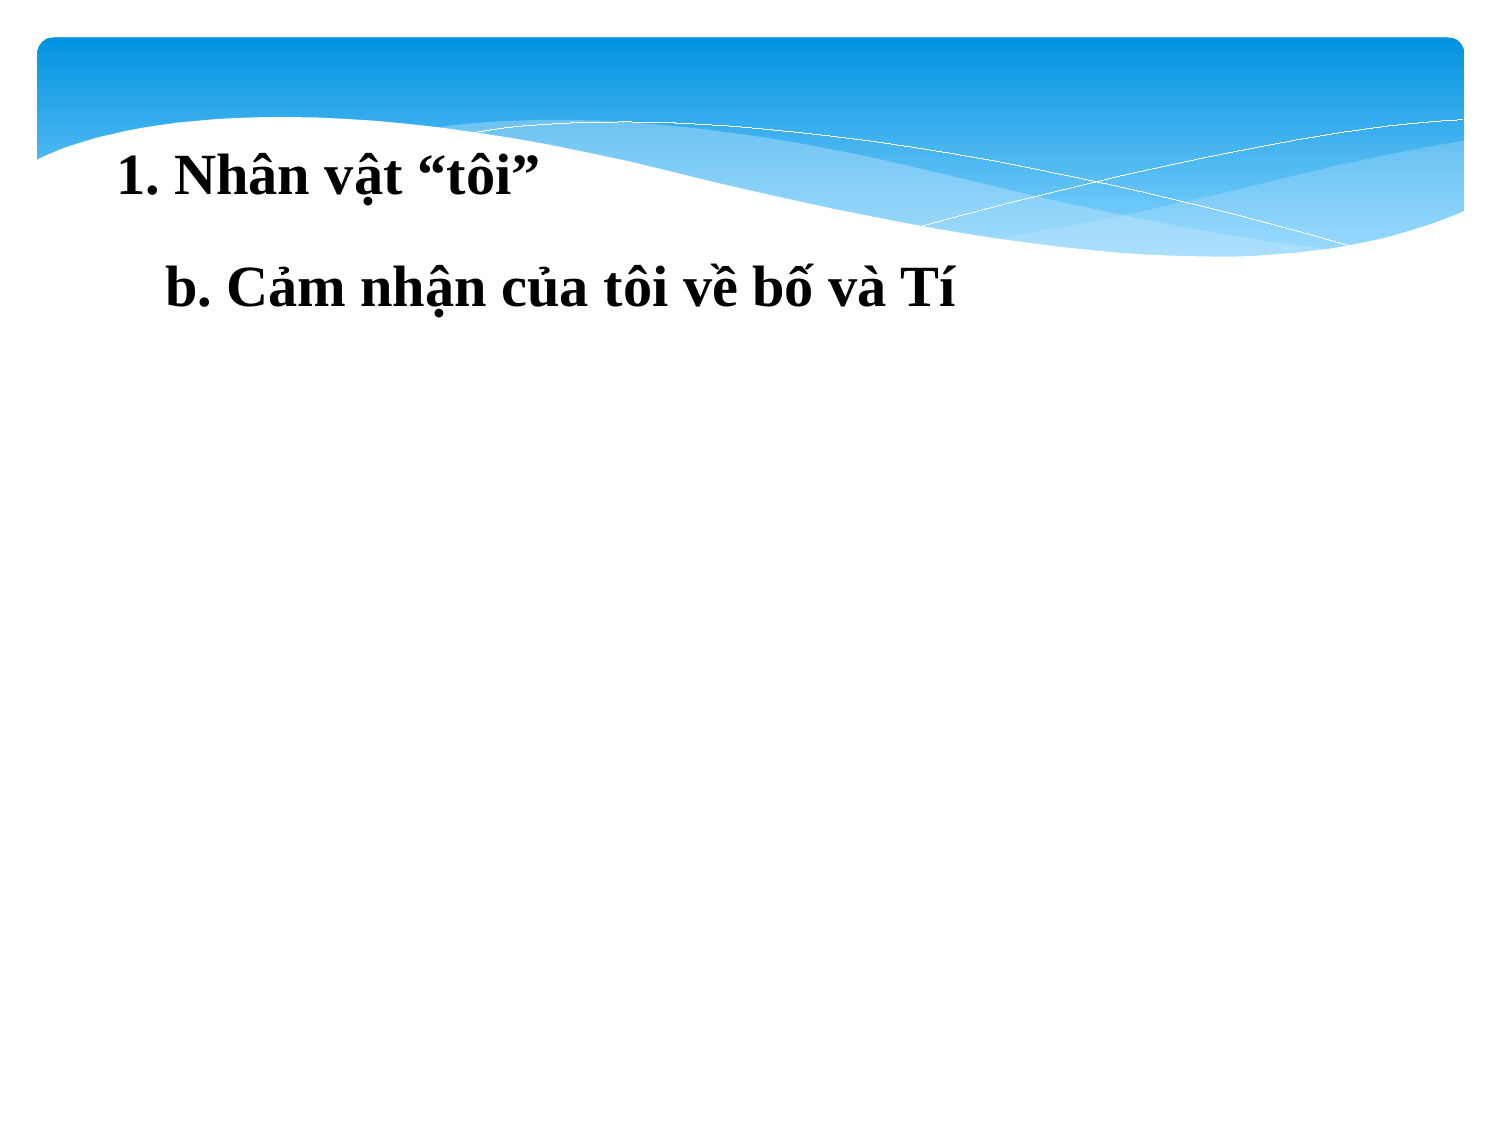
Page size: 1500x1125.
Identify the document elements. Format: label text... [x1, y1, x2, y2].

text_box b. Cảm nhận của tôi về bố và Tí [135, 206, 1187, 326]
text_box [100, 42, 1069, 128]
text_box 1. Nhân vật “tôi” [101, 128, 1011, 214]
